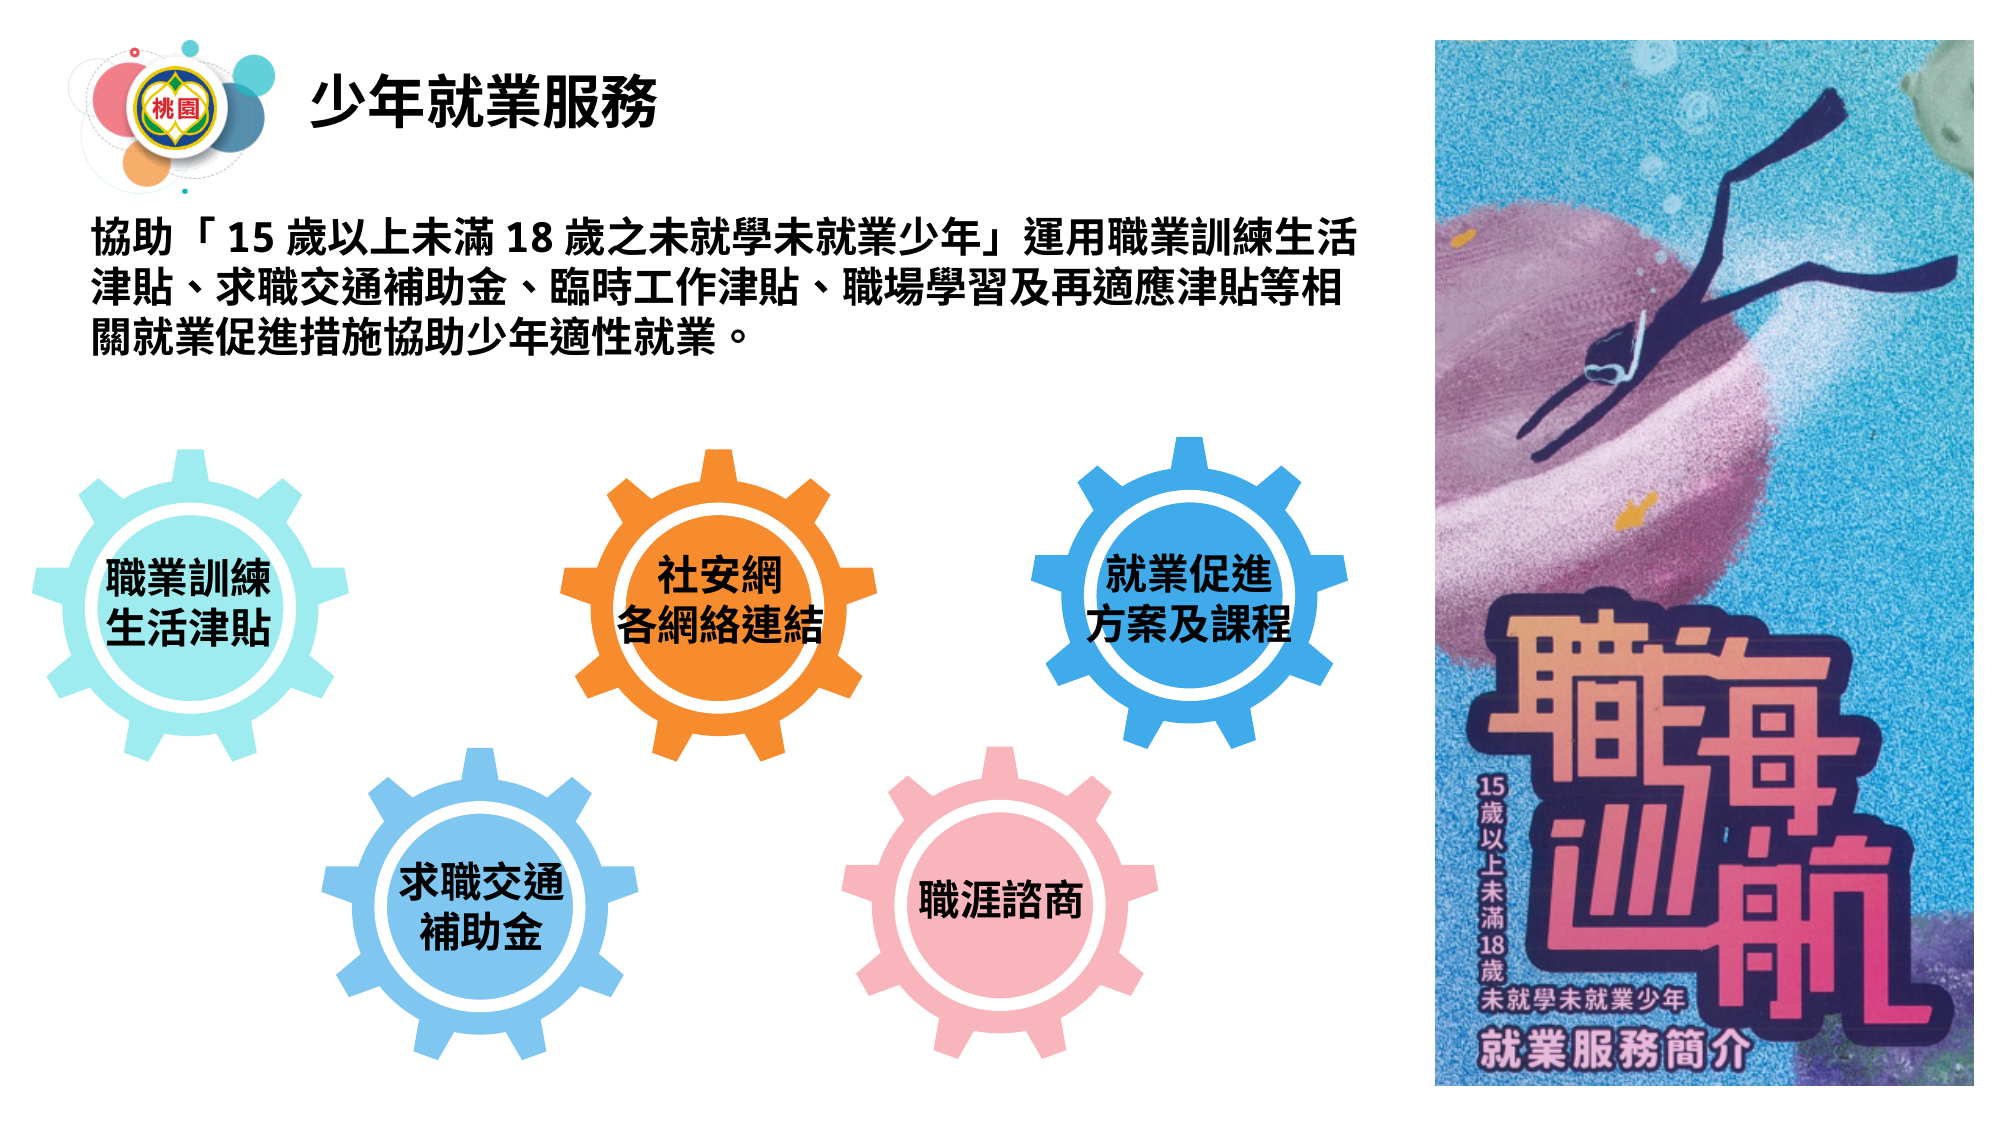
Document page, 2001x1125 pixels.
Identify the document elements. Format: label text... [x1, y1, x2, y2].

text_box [319, 746, 640, 1067]
picture [1435, 40, 1974, 1087]
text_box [558, 448, 879, 769]
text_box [839, 745, 1160, 1066]
picture [68, 40, 275, 194]
text_box 協助「15歲以上未滿18歲之未就學未就業少年」運用職業訓練生活津貼、求職交通補助金、臨時工作津貼、職場學習及再適應津貼等相關就業促進措施協助少年適性就業。 [75, 203, 1395, 369]
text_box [1029, 435, 1350, 756]
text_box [30, 448, 351, 769]
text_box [292, 58, 911, 176]
